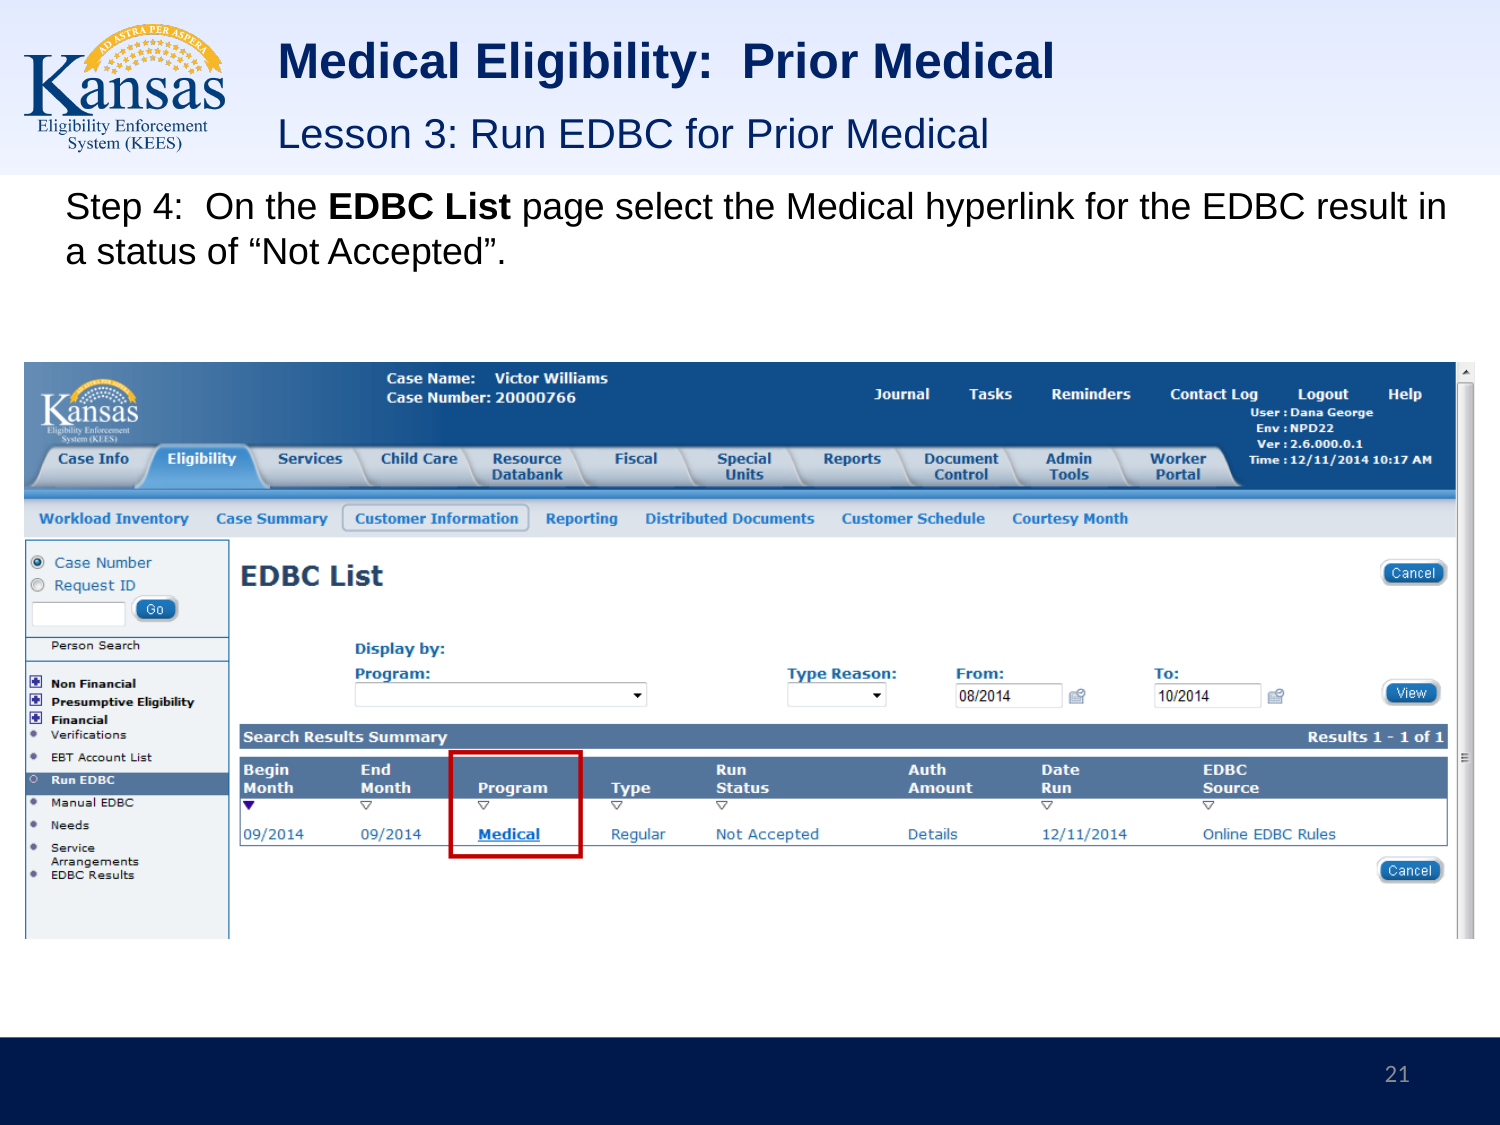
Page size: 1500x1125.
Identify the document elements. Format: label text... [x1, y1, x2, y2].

picture [24, 362, 1476, 939]
slide_number 21 [1074, 1042, 1425, 1103]
text_box Lesson 3: Run EDBC for Prior Medical [262, 99, 1425, 174]
title Medical Eligibility: Prior Medical [262, 11, 1425, 99]
text_box Step 4: On the EDBC List page select the Medical hyperlink for the EDBC result in a status of “Not Accepted”. [50, 174, 1475, 338]
picture [24, 24, 225, 154]
